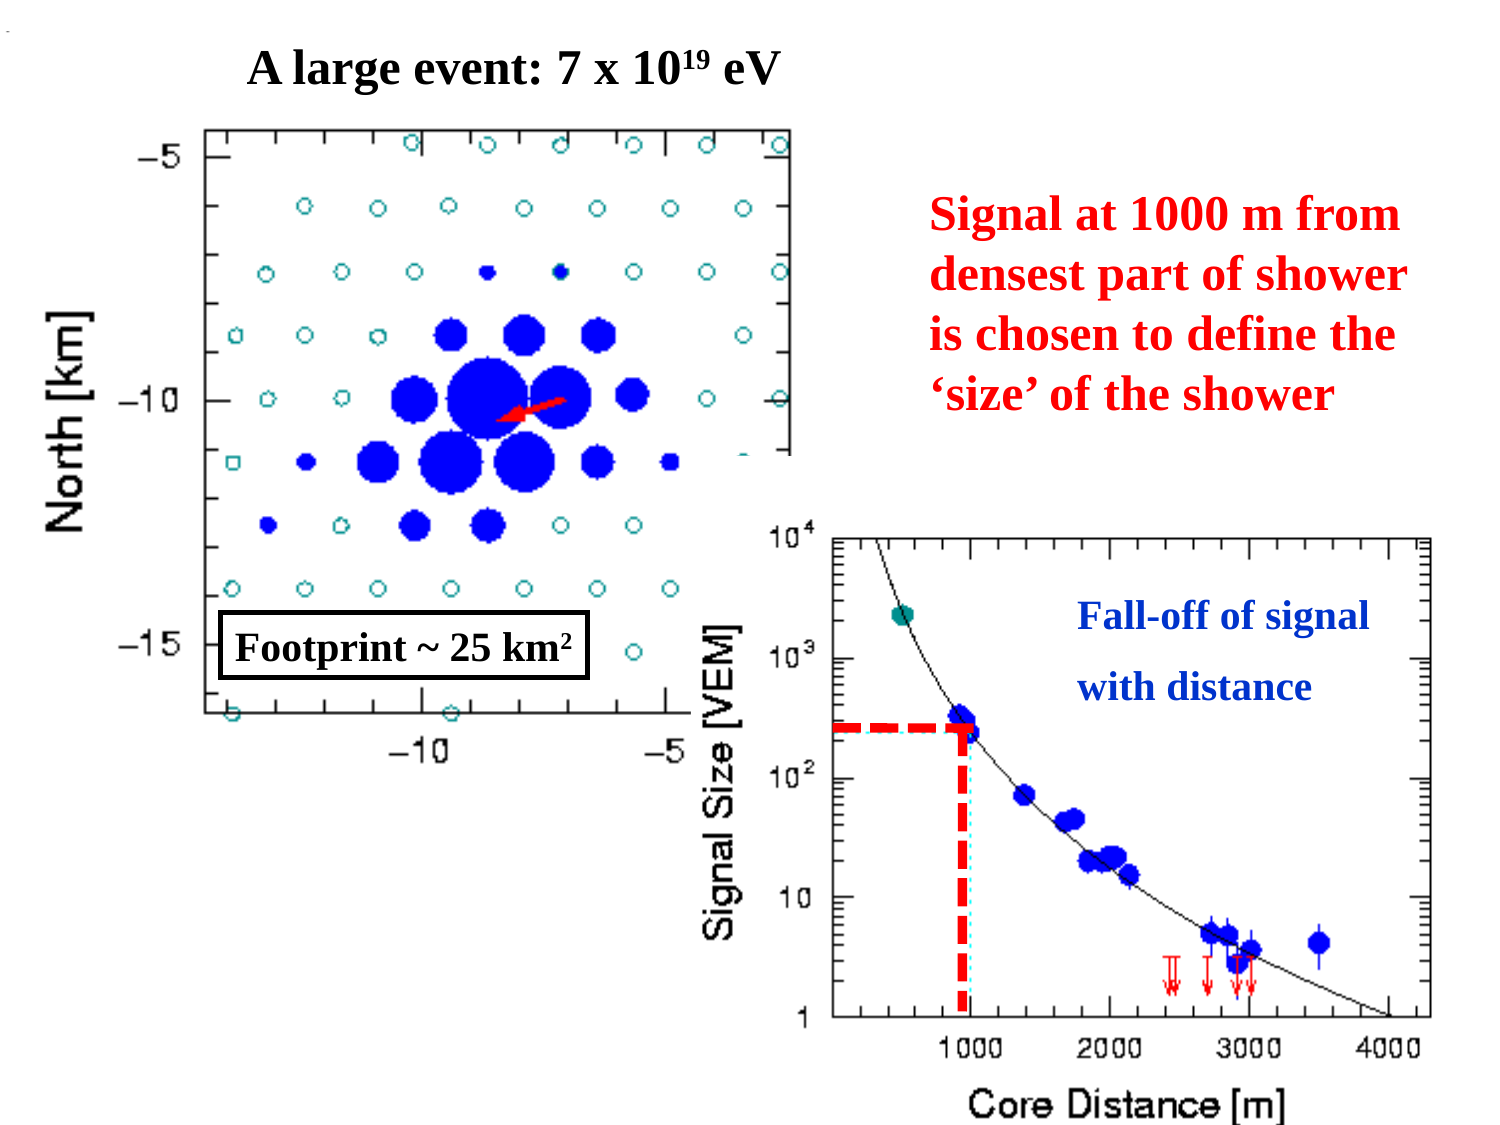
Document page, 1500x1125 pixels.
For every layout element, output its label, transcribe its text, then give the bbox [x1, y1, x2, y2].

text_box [690, 455, 1468, 1125]
text_box Signal at 1000 m from densest part of shower is chosen to define the ‘size’ of the shower [920, 172, 1424, 428]
picture [0, 30, 916, 782]
